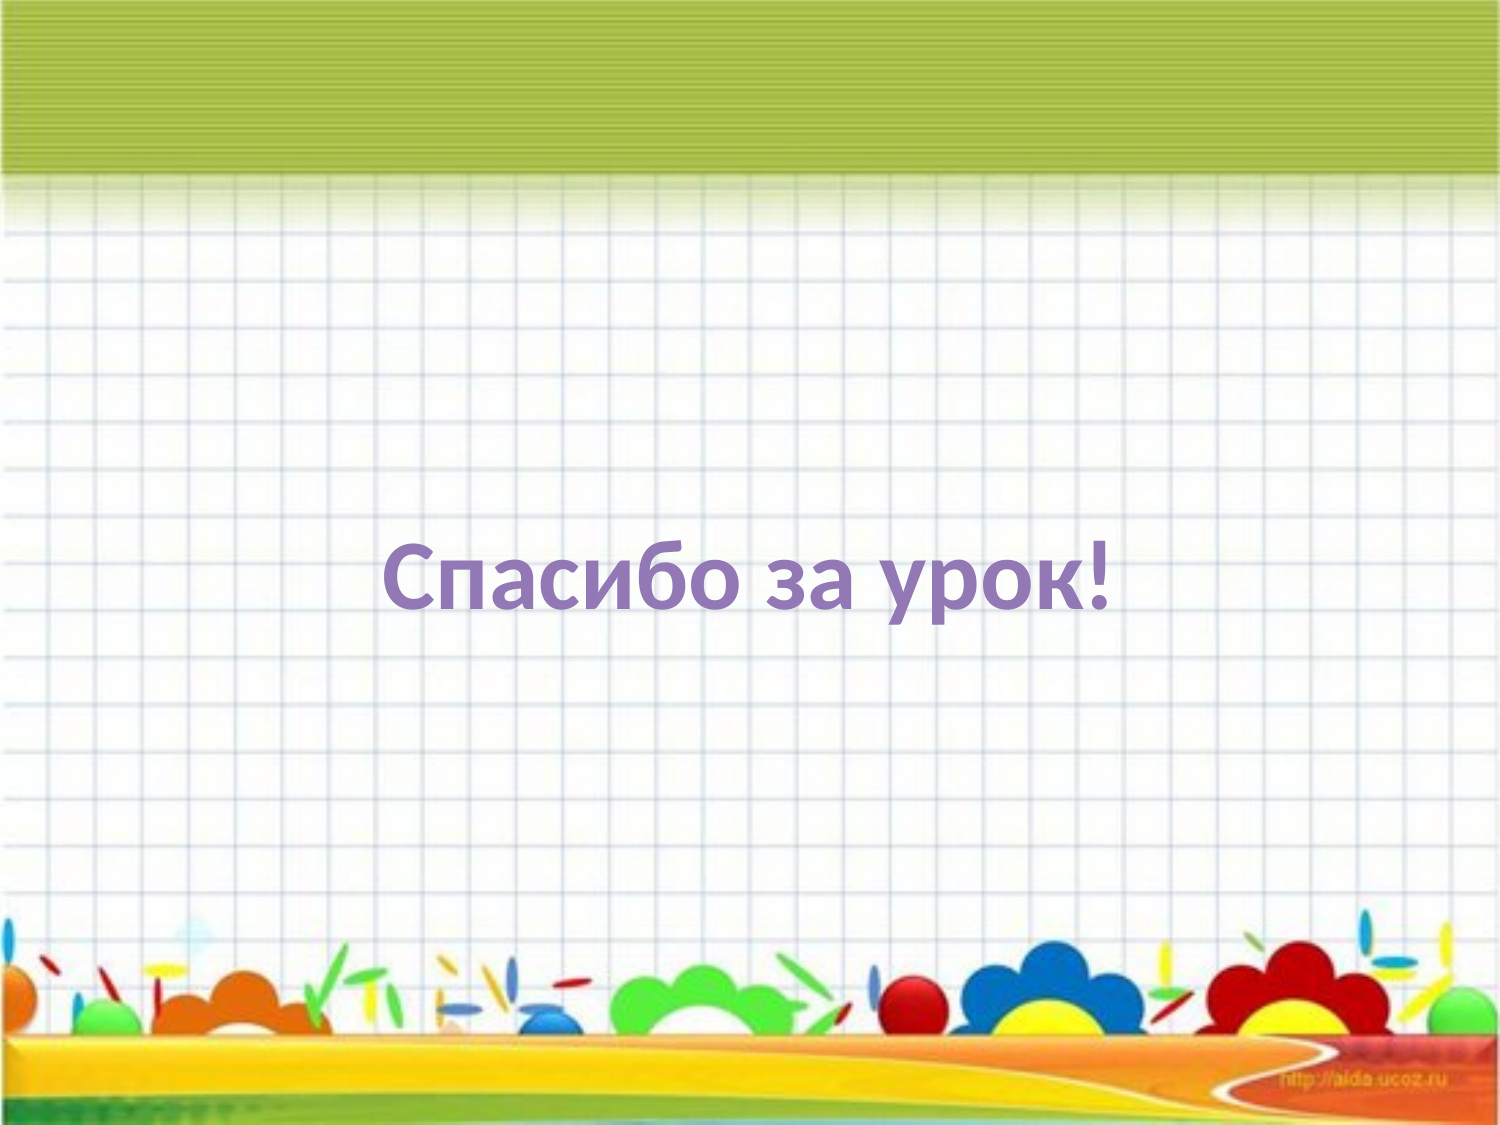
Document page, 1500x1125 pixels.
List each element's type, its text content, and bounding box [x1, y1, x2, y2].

picture [0, 0, 1500, 1125]
list Спасибо за урок! [74, 262, 1426, 1006]
